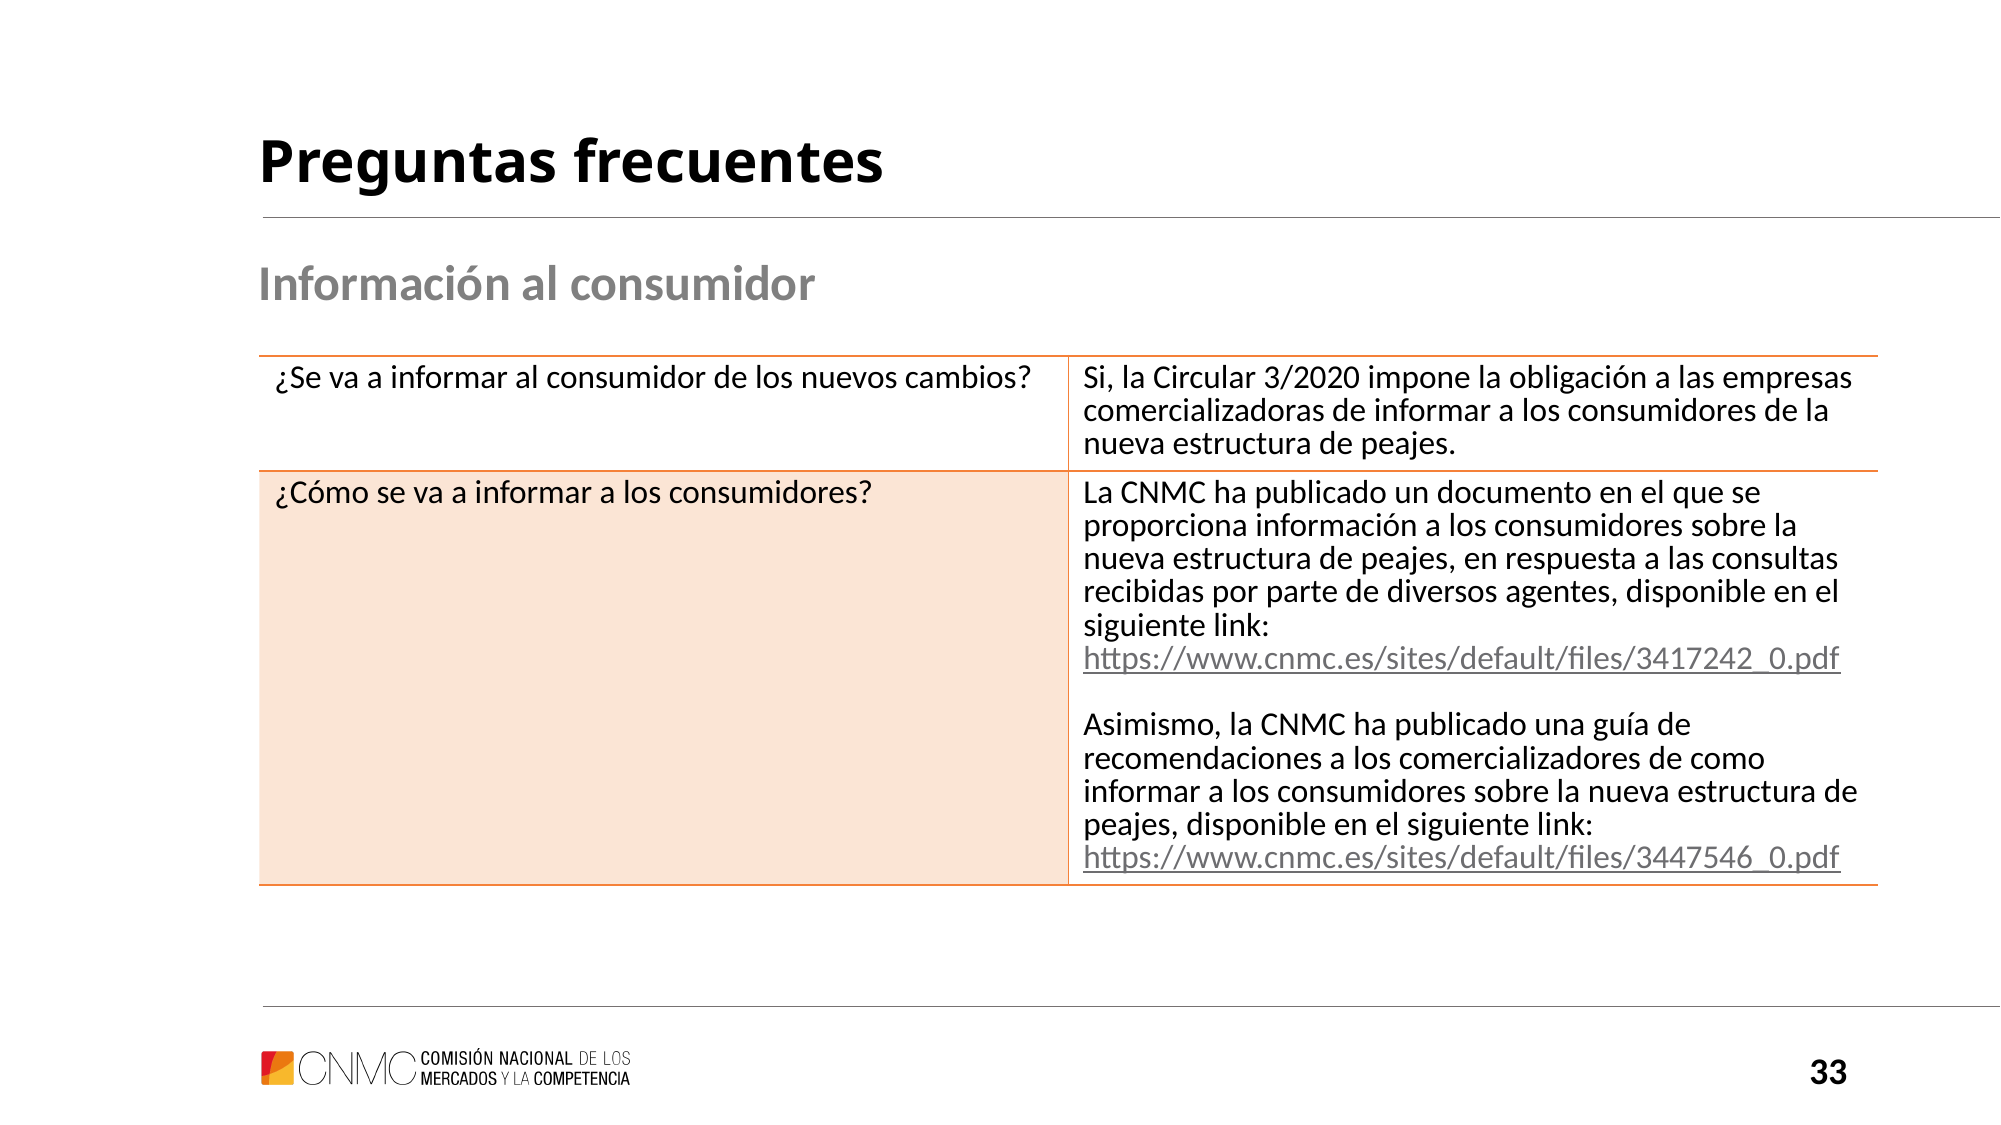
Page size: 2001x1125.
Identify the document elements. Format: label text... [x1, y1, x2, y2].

picture [259, 1048, 632, 1085]
table_header Si, la Circular 3/2020 impone la obligación a las empresas comercializadoras de informar a los consumidores de la nueva estructura de peajes. [1069, 357, 1878, 470]
table_cell ¿Cómo se va a informar a los consumidores? [259, 472, 1068, 884]
table_header ¿Se va a informar al consumidor de los nuevos cambios? [259, 357, 1068, 470]
table_cell La CNMC ha publicado un documento en el que se proporciona información a los consumidores sobre la nueva estructura de peajes, en respuesta a las consultas recibidas por parte de diversos agentes, disponible en el siguiente link: https://www.cnmc.es/sites/default/files/3417242_0.pdf Asimismo, la CNMC ha publicado una guía de recomendaciones a los comercializadores de como informar a los consumidores sobre la nueva estructura de peajes, disponible en el siguiente link: https://www.cnmc.es/sites/default/files/3447546_0.pdf [1069, 472, 1878, 884]
slide_number 33 [1756, 1039, 1863, 1100]
title Preguntas frecuentes [244, 101, 1863, 226]
list Información al consumidor [244, 249, 1863, 333]
